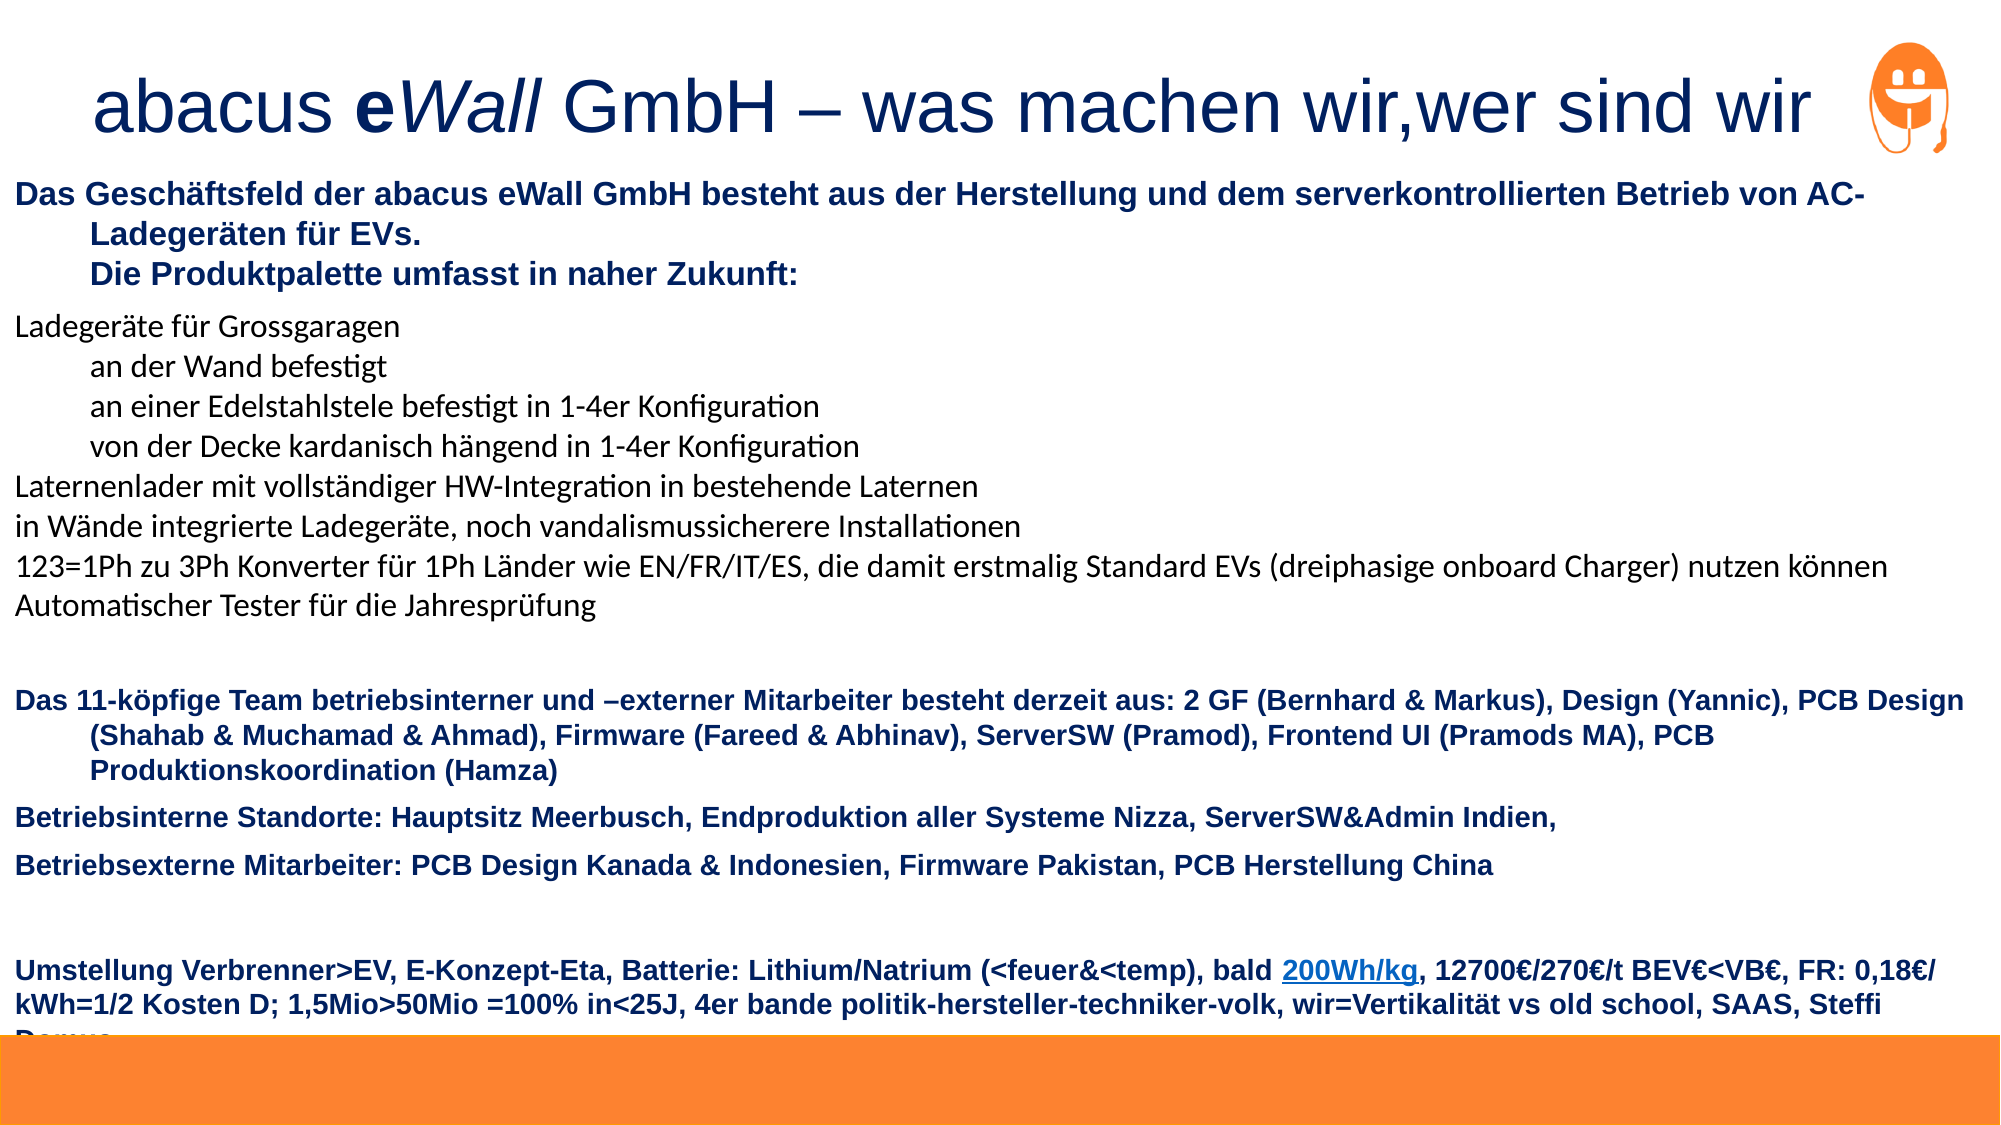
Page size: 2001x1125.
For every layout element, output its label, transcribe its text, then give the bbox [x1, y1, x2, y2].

text_box abacus eWall GmbH – was machen wir,wer sind wir [77, 50, 1850, 155]
text_box [0, 1035, 2000, 1125]
picture [1850, 37, 1972, 159]
text_box Das Geschäftsfeld der abacus eWall GmbH besteht aus der Herstellung und dem serverkontrollierten Betrieb von AC-Ladegeräten für EVs. Die Produktpalette umfasst in naher Zukunft: Ladegeräte für Grossgaragen an der Wand befestigt an einer Edelstahlstele befestigt in 1-4er Konfiguration von der Decke kardanisch hängend in 1-4er Konfiguration Laternenlader mit vollständiger HW-Integration in bestehende Laternen in Wände integrierte Ladegeräte, noch vandalismussicherere Installationen 123=1Ph zu 3Ph Konverter für 1Ph Länder wie EN/FR/IT/ES, die damit erstmalig Standard EVs (dreiphasige onboard Charger) nutzen können Automatischer Tester für die Jahresprüfung Das 11-köpfige Team betriebsinterner und –externer Mitarbeiter besteht derzeit aus: 2 GF (Bernhard & Markus), Design (Yannic), PCB Design (Shahab & Muchamad & Ahmad), Firmware (Fareed & Abhinav), ServerSW (Pramod), Frontend UI (Pramods MA), PCB Produktionskoordination (Hamza) Betriebsinterne Standorte: Hauptsitz Meerbusch, Endproduktion aller Systeme Nizza, ServerSW&Admin Indien, Betriebsexterne Mitarbeiter: PCB Design Kanada & Indonesien, Firmware Pakistan, PCB Herstellung China Umstellung Verbrenner>EV, E-Konzept-Eta, Batterie: Lithium/Natrium (<feuer&<temp), bald 200Wh/kg, 12700€/270€/t BEV€<VB€, FR: 0,18€/ kWh=1/2 Kosten D; 1,5Mio>50Mio =100% in<25J, 4er bande politik-hersteller-techniker-volk, wir=Vertikalität vs old school, SAAS, Steffi Domus [0, 164, 2000, 1035]
